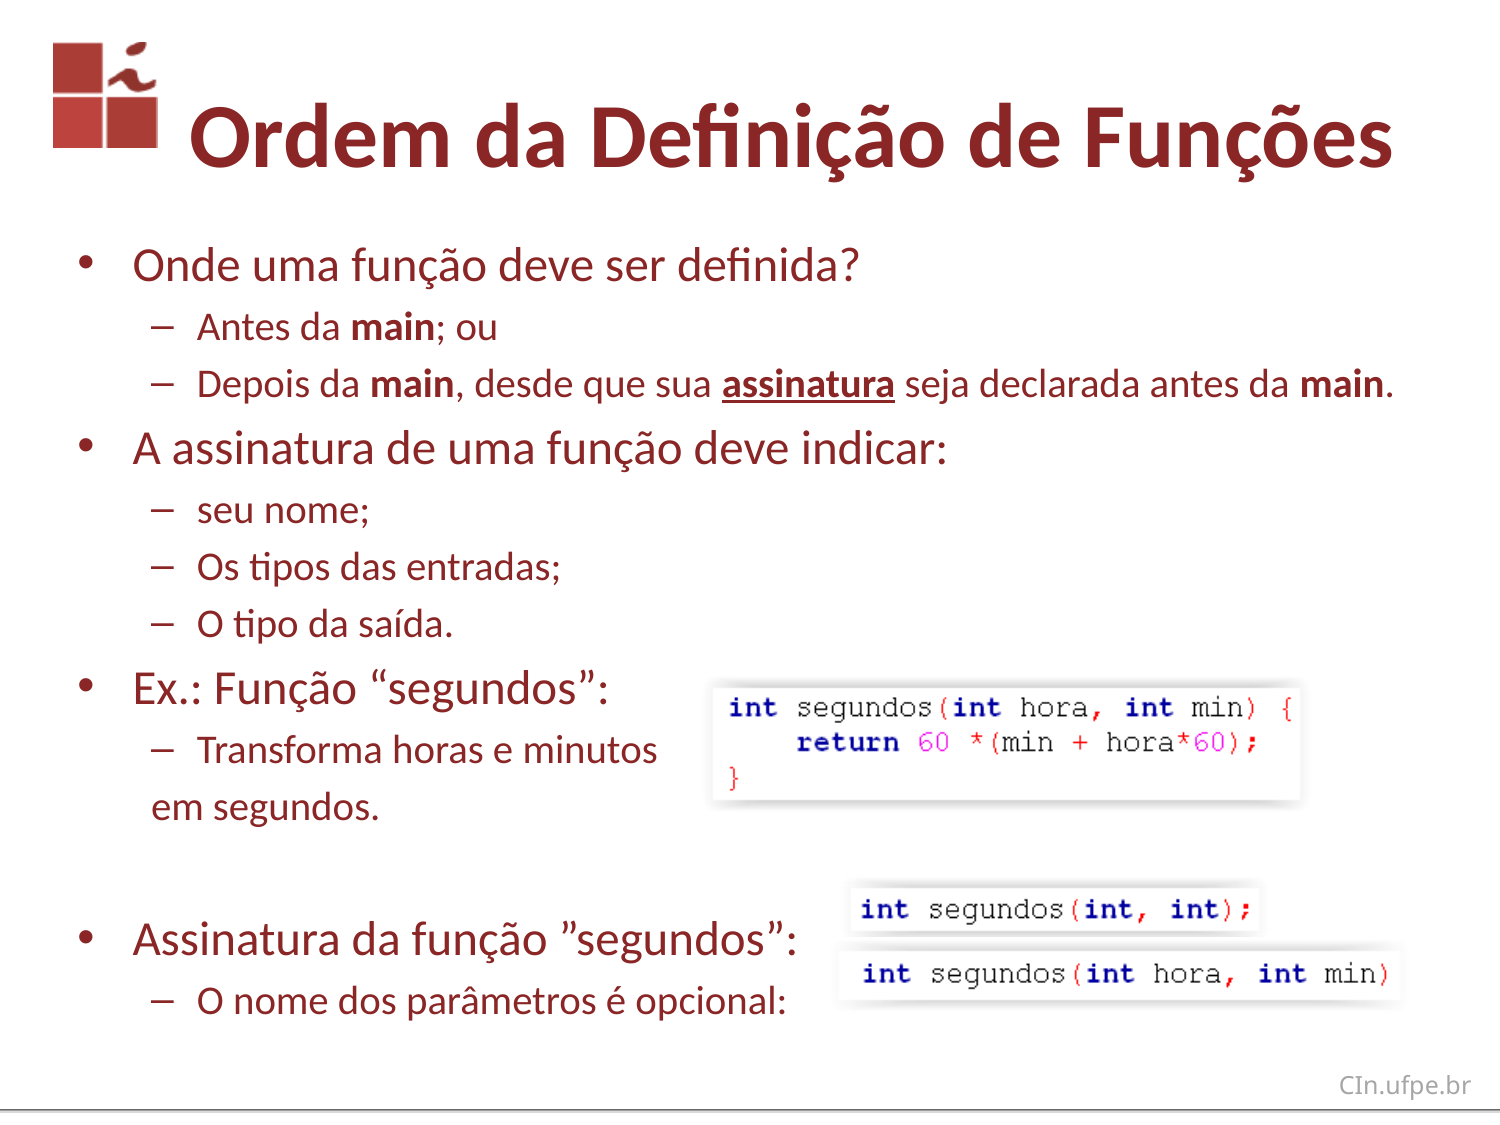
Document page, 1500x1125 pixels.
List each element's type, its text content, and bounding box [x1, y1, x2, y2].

title Ordem da Definição de Funções [174, 37, 1450, 224]
picture [824, 874, 1413, 1013]
list Onde uma função deve ser definida? Antes da main; ou Depois da main, desde que sua assinatura seja declarada antes da main. A assinatura de uma função deve indicar: seu nome; Os tipos das entradas; O tipo da saída. Ex.: Função “segundos”: Transforma horas e minutos em segundos. Assinatura da função ”segundos”: O nome dos parâmetros é opcional: [62, 224, 1450, 1038]
picture [699, 674, 1313, 813]
picture [53, 42, 158, 148]
picture [0, 1109, 1500, 1113]
